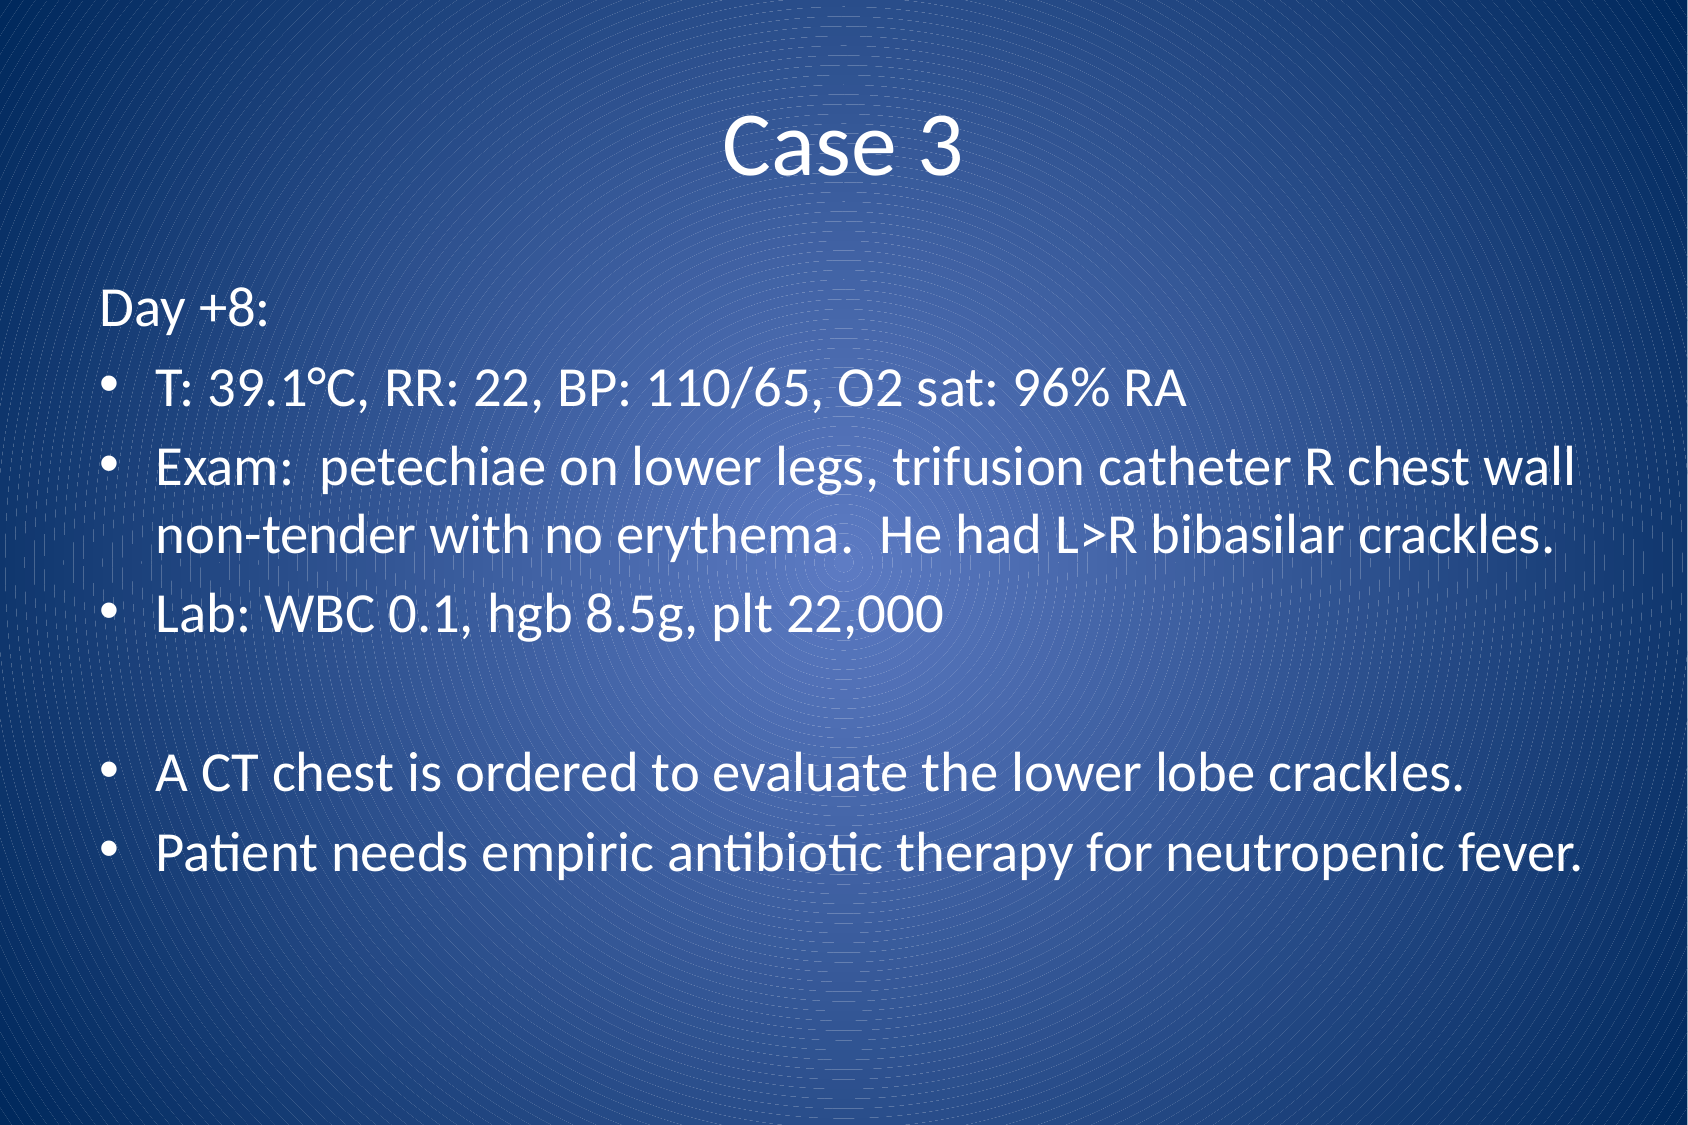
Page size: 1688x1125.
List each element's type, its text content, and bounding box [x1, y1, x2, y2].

list Day +8: T: 39.1°C, RR: 22, BP: 110/65, O2 sat: 96% RA Exam: petechiae on lower legs, trifusion catheter R chest wall non-tender with no erythema. He had L>R bibasilar crackles. Lab: WBC 0.1, hgb 8.5g, plt 22,000 A CT chest is ordered to evaluate the lower lobe crackles. Patient needs empiric antibiotic therapy for neutropenic fever. [84, 262, 1604, 938]
title Case 3 [84, 45, 1604, 233]
